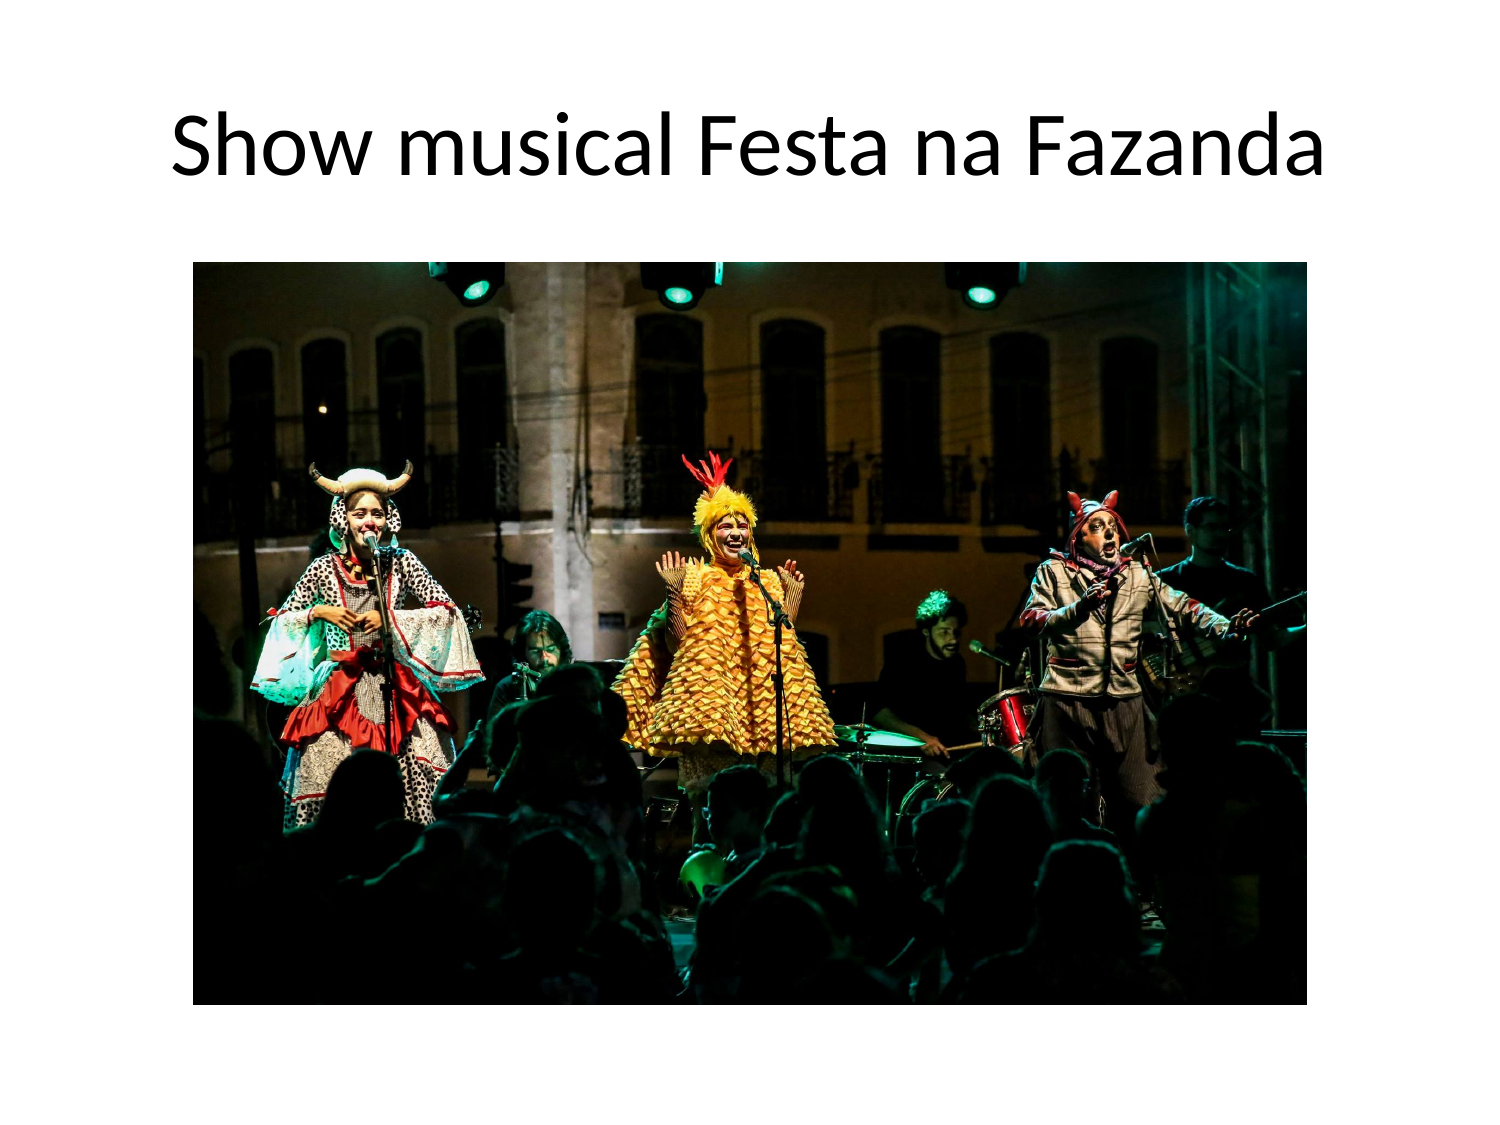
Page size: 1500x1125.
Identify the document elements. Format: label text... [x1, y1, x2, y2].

title Show musical Festa na Fazanda [75, 45, 1425, 233]
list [192, 262, 1308, 1006]
